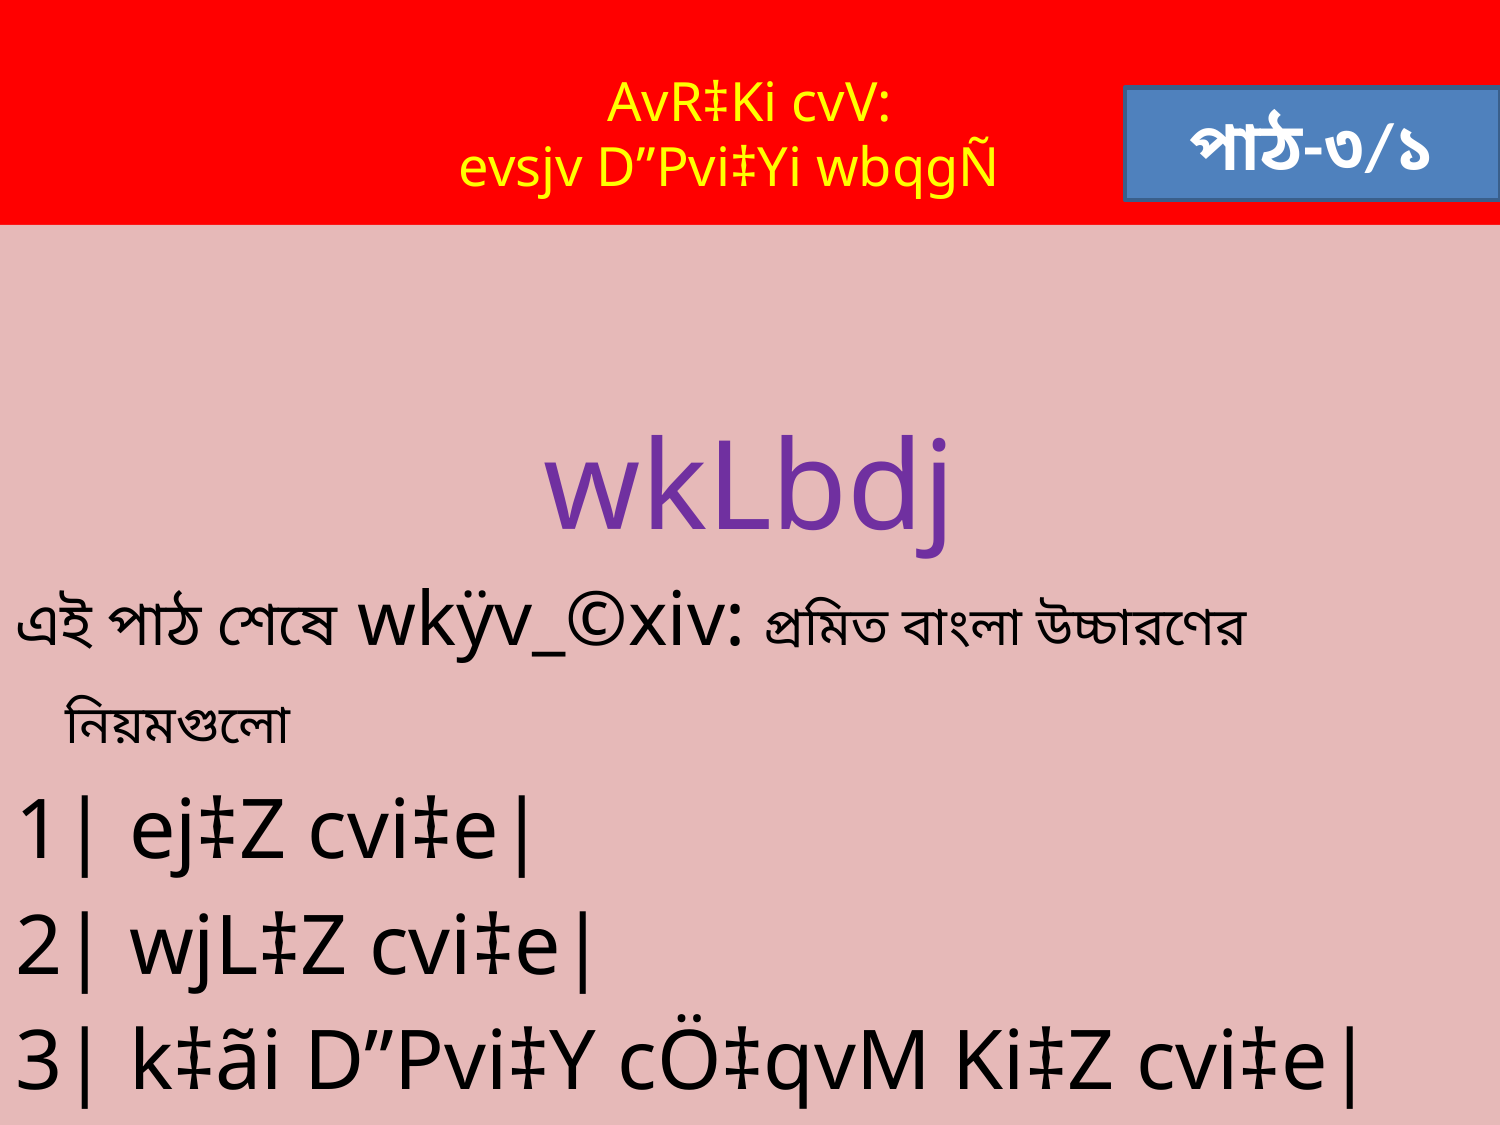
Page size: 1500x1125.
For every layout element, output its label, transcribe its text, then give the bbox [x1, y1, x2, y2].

text_box পাঠ-৩/১ [1123, 85, 1500, 202]
title AvR‡Ki cvV: evsjv D”Pvi‡Yi wbqgÑ| [0, 0, 1500, 224]
list wkLbdj এই পাঠ শেষে wkÿv_©xiv: প্রমিত বাংলা উচ্চারণের নিয়মগুলো 1| ej‡Z cvi‡e| 2| wjL‡Z cvi‡e| 3| k‡ãi D”Pvi‡Y cÖ‡qvM Ki‡Z cvi‡e| [0, 224, 1500, 1125]
